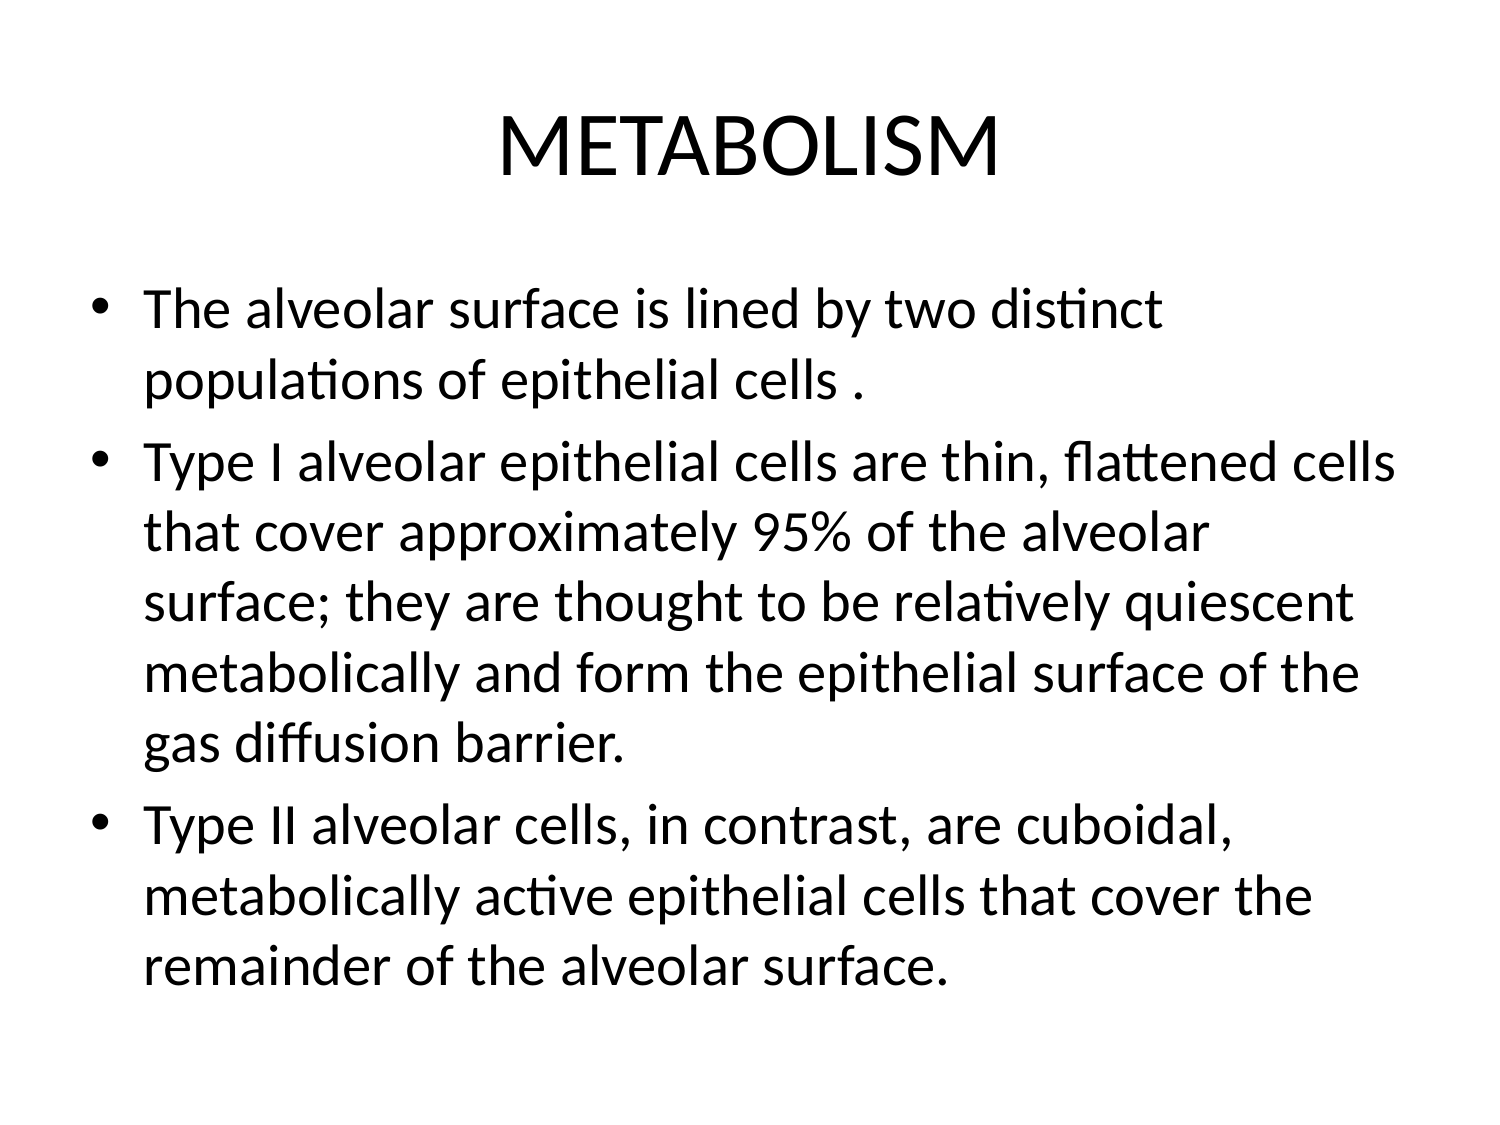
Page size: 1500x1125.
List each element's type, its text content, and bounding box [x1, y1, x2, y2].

title METABOLISM [75, 45, 1425, 233]
list The alveolar surface is lined by two distinct populations of epithelial cells . Type I alveolar epithelial cells are thin, flattened cells that cover approximately 95% of the alveolar surface; they are thought to be relatively quiescent metabolically and form the epithelial surface of the gas diffusion barrier. Type II alveolar cells, in contrast, are cuboidal, metabolically active epithelial cells that cover the remainder of the alveolar surface. [75, 262, 1425, 1005]
